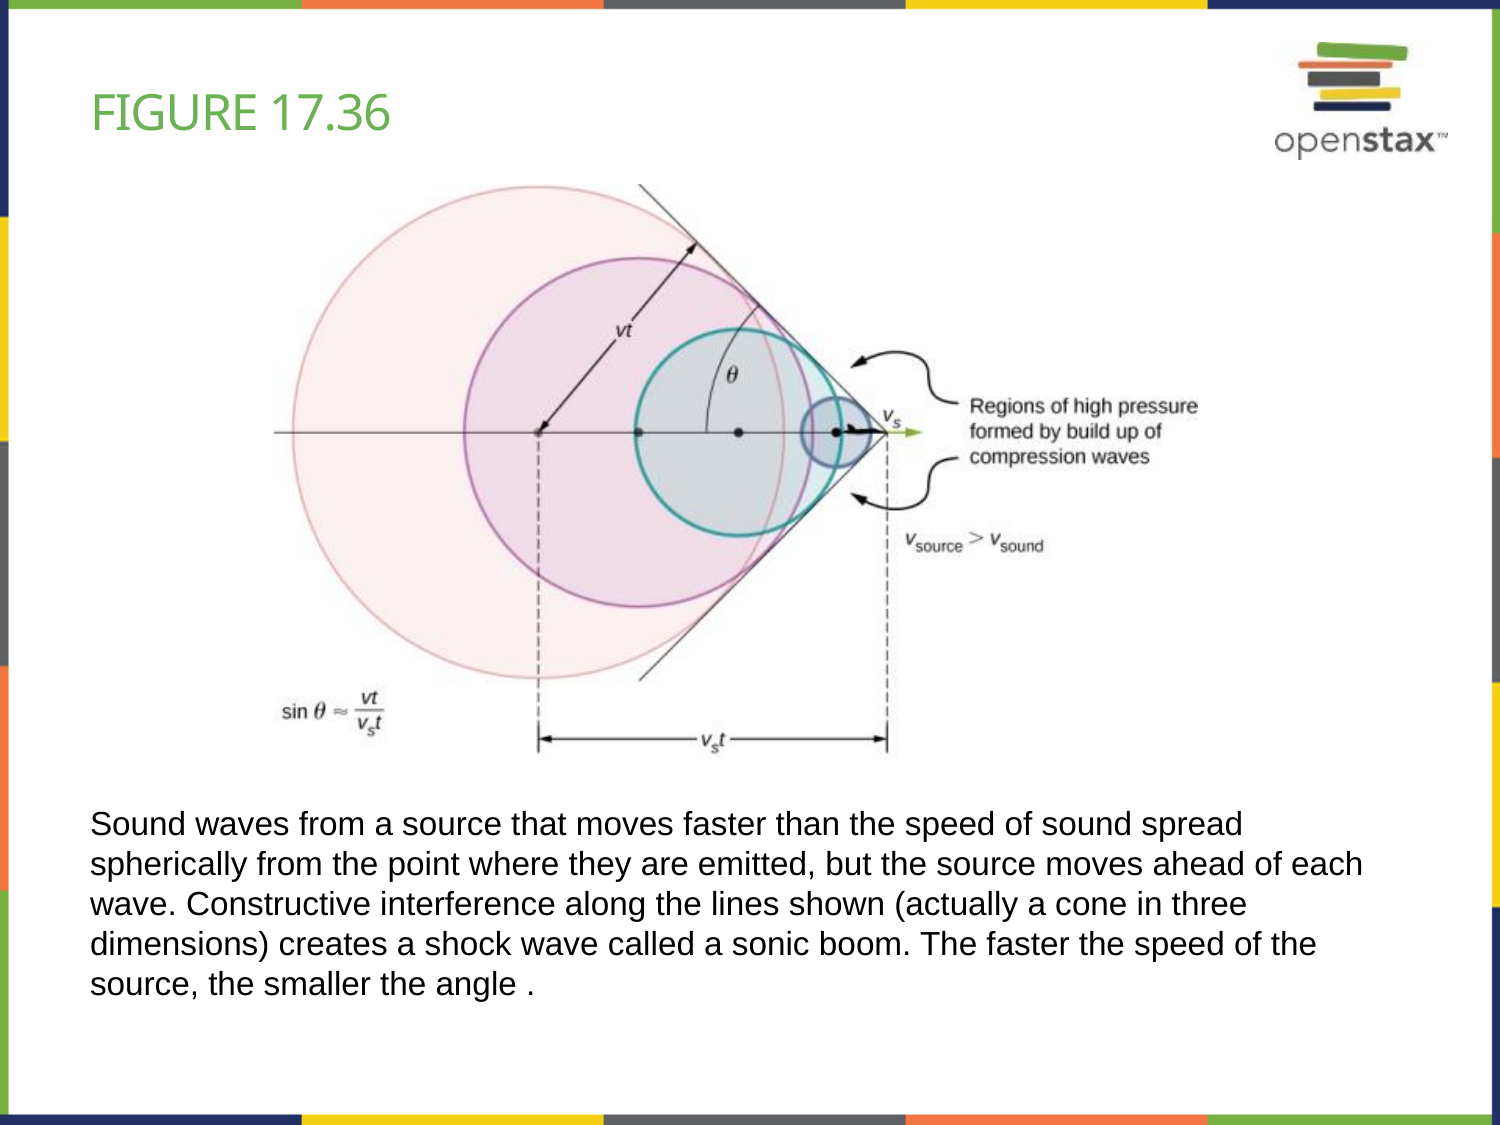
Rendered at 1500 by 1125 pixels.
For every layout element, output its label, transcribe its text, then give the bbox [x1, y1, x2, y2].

picture [0, 0, 1500, 1125]
title Figure 17.36 [75, 39, 1275, 148]
